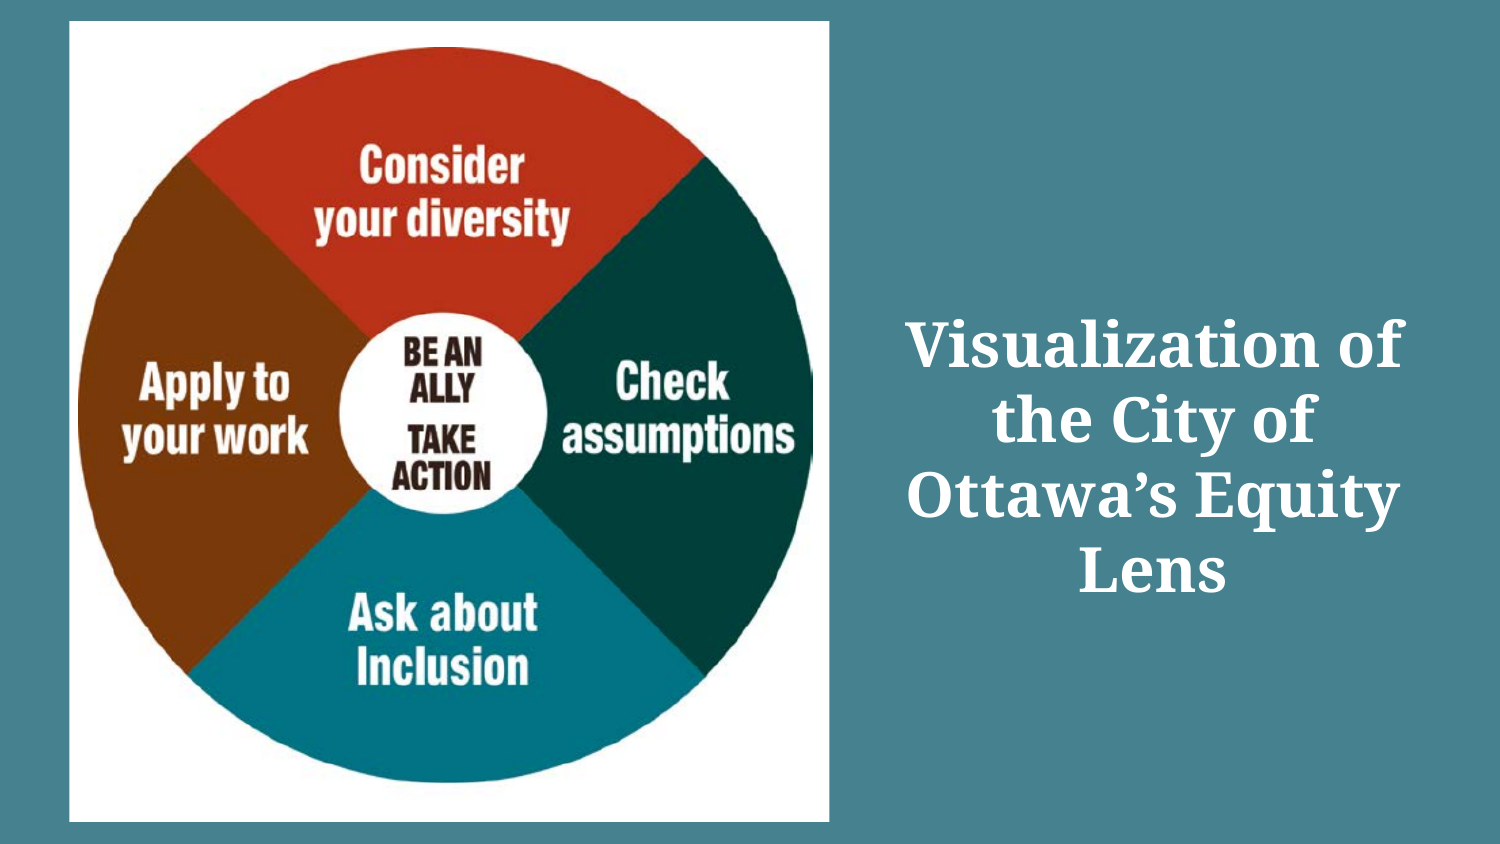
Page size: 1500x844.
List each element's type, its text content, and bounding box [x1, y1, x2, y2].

picture [69, 21, 830, 823]
text_box Visualization of the City of Ottawa’s Equity Lens [860, 289, 1447, 554]
